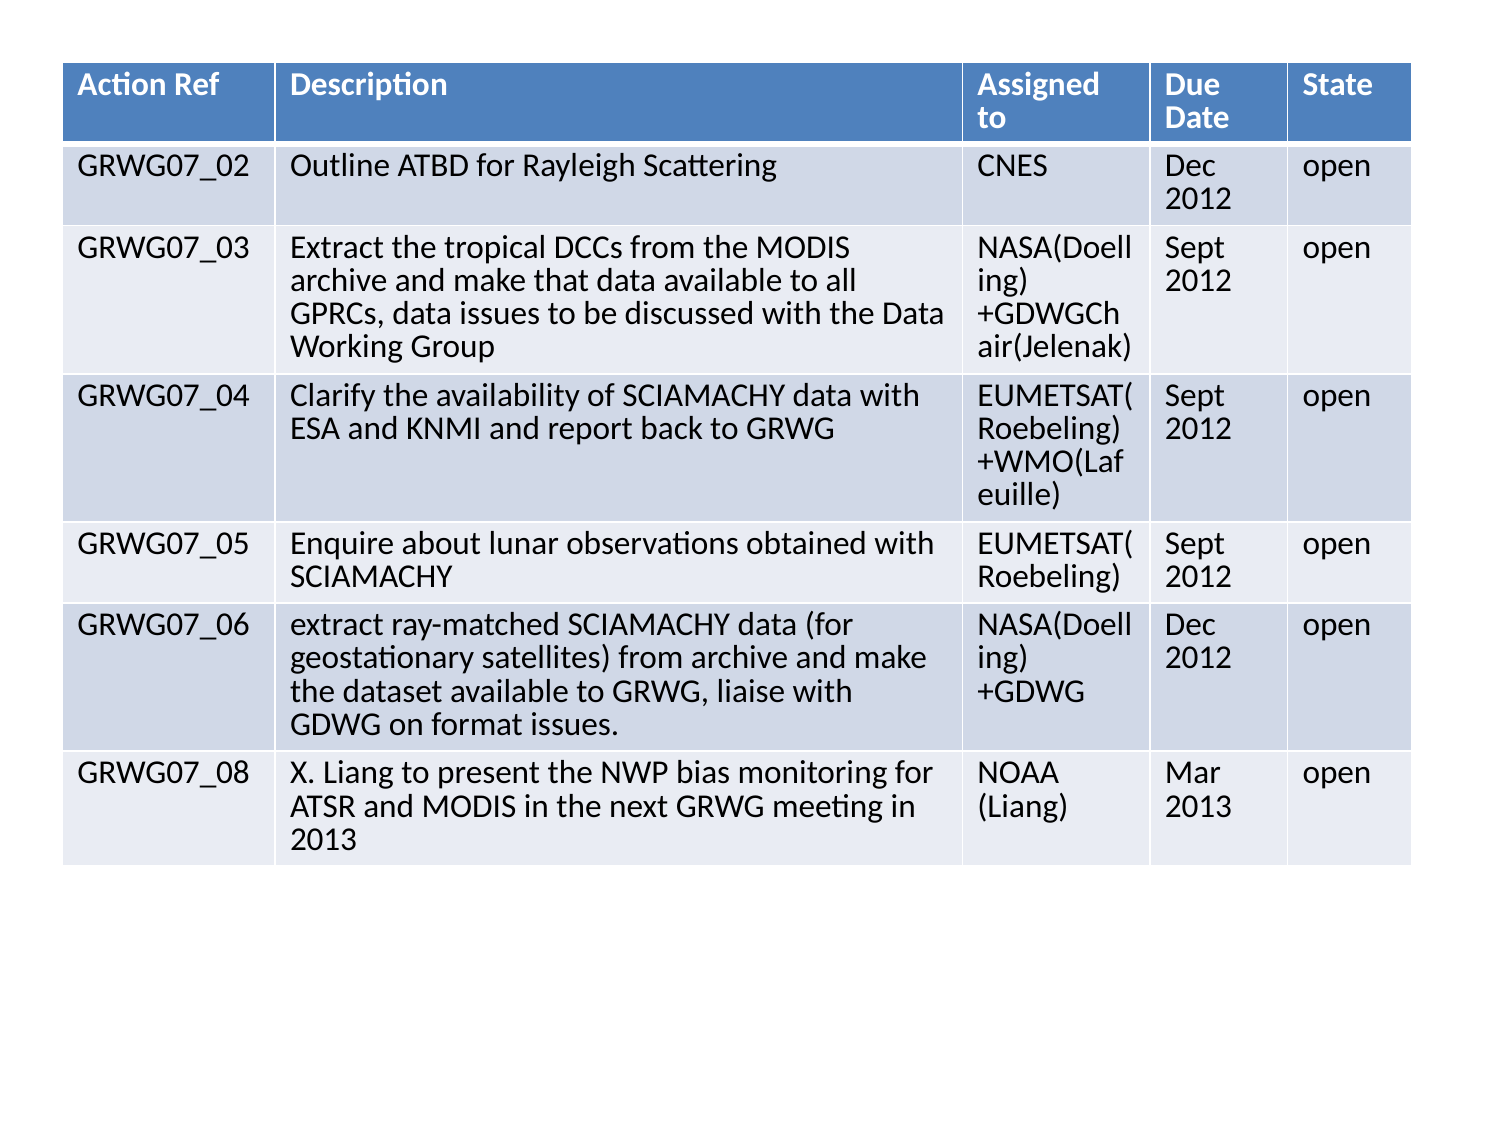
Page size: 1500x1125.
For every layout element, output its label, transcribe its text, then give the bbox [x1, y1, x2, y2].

table_cell X. Liang to present the NWP bias monitoring for ATSR and MODIS in the next GRWG meeting in 2013 [276, 752, 962, 865]
table_cell open [1288, 604, 1411, 750]
table_cell Enquire about lunar observations obtained with SCIAMACHY [276, 523, 962, 602]
table_cell CNES [963, 147, 1149, 225]
table_cell GRWG07_08 [63, 752, 274, 865]
table_cell Dec 2012 [1151, 147, 1287, 225]
table_cell GRWG07_03 [63, 226, 274, 373]
table_cell Extract the tropical DCCs from the MODIS archive and make that data available to all GPRCs, data issues to be discussed with the Data Working Group [276, 226, 962, 373]
table_cell GRWG07_06 [63, 604, 274, 750]
table_header Action Ref [63, 63, 274, 141]
table_cell NOAA (Liang) [963, 752, 1149, 865]
table_cell EUMETSAT(Roebeling) [963, 523, 1149, 602]
table_cell open [1288, 523, 1411, 602]
table_cell open [1288, 752, 1411, 865]
table_cell GRWG07_04 [63, 375, 274, 521]
table_cell NASA(Doelling)+GDWG [963, 604, 1149, 750]
table_header Due Date [1151, 63, 1287, 141]
table_cell open [1288, 147, 1411, 225]
table_cell GRWG07_02 [63, 147, 274, 225]
table_cell EUMETSAT(Roebeling)+WMO(Lafeuille) [963, 375, 1149, 521]
table_cell Outline ATBD for Rayleigh Scattering [276, 147, 962, 225]
table_cell Dec 2012 [1151, 604, 1287, 750]
table_cell NASA(Doelling)+GDWGChair(Jelenak) [963, 226, 1149, 373]
table_header State [1288, 63, 1411, 141]
table_cell open [1288, 375, 1411, 521]
table_cell Clarify the availability of SCIAMACHY data with ESA and KNMI and report back to GRWG [276, 375, 962, 521]
table_cell Sept 2012 [1151, 375, 1287, 521]
table_header Description [276, 63, 962, 141]
table_cell Mar 2013 [1151, 752, 1287, 865]
table_cell Sept 2012 [1151, 226, 1287, 373]
table_cell GRWG07_05 [63, 523, 274, 602]
table_cell Sept 2012 [1151, 523, 1287, 602]
table_header Assigned to [963, 63, 1149, 141]
table_cell open [1288, 226, 1411, 373]
table_cell extract ray-matched SCIAMACHY data (for geostationary satellites) from archive and make the dataset available to GRWG, liaise with GDWG on format issues. [276, 604, 962, 750]
